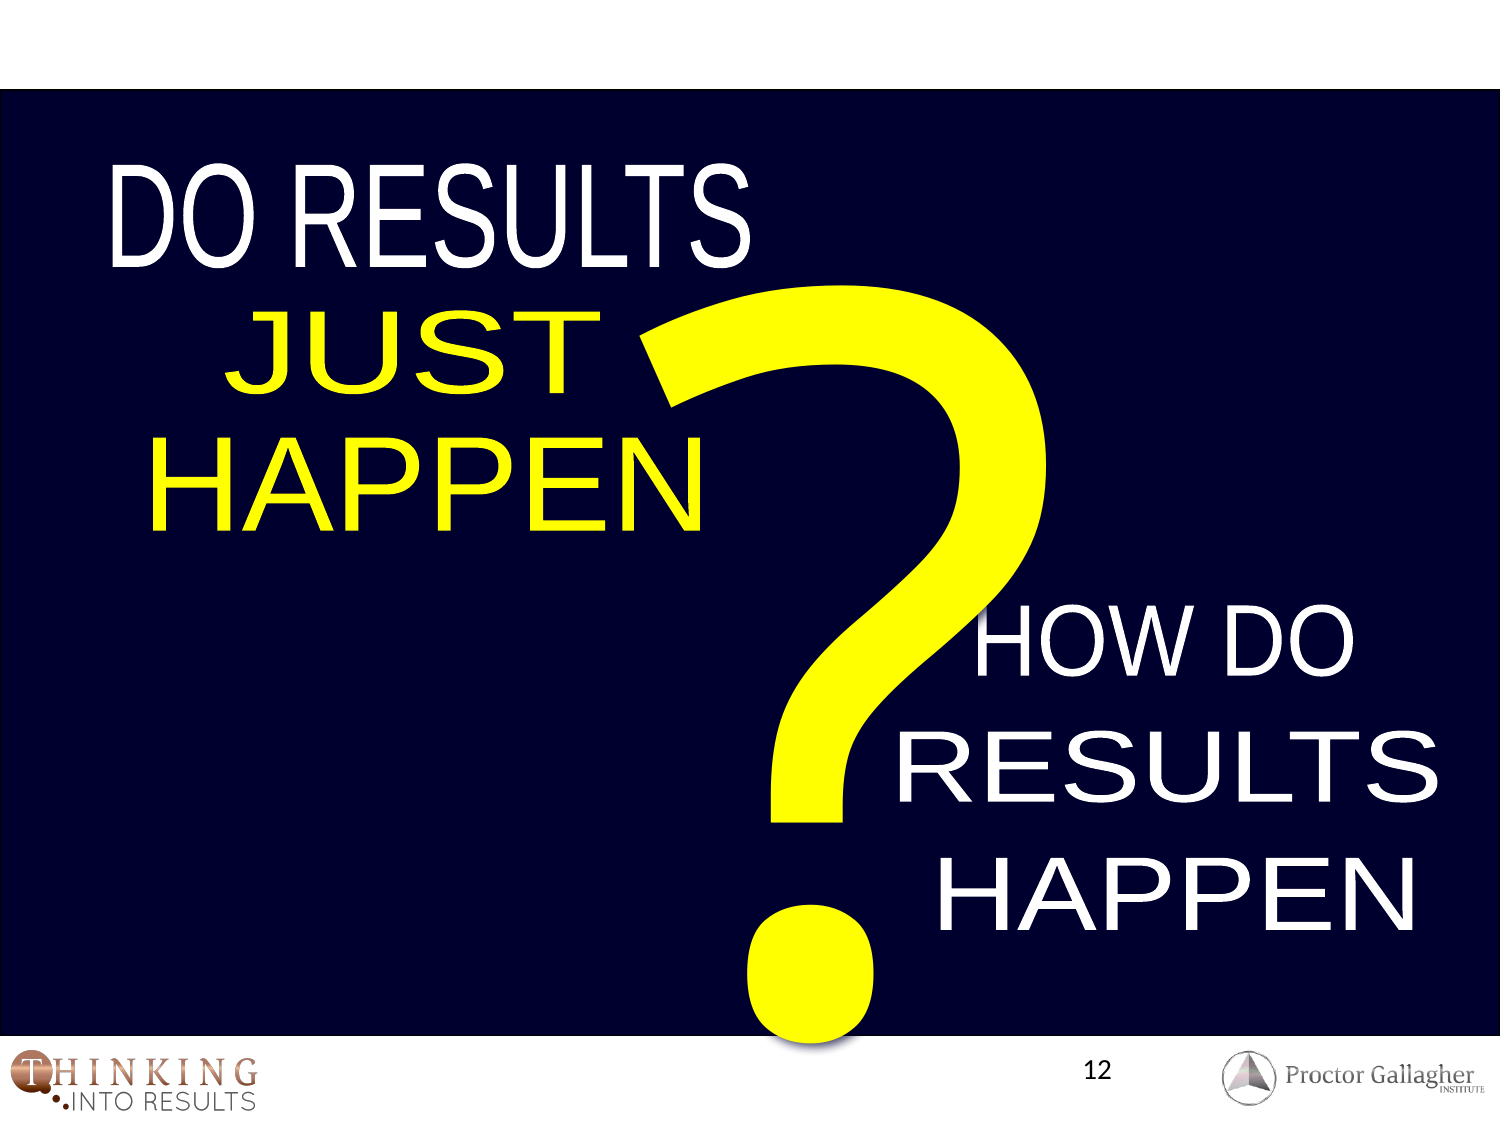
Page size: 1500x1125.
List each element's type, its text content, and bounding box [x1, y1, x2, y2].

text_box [940, 604, 1413, 931]
picture [1215, 1045, 1487, 1112]
text_box [0, 90, 608, 1036]
picture [7, 1049, 263, 1112]
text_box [112, 163, 751, 531]
text_box [1124, 90, 1500, 1036]
text_box ? [612, 0, 1113, 1125]
slide_number 12 [1074, 1042, 1426, 1102]
